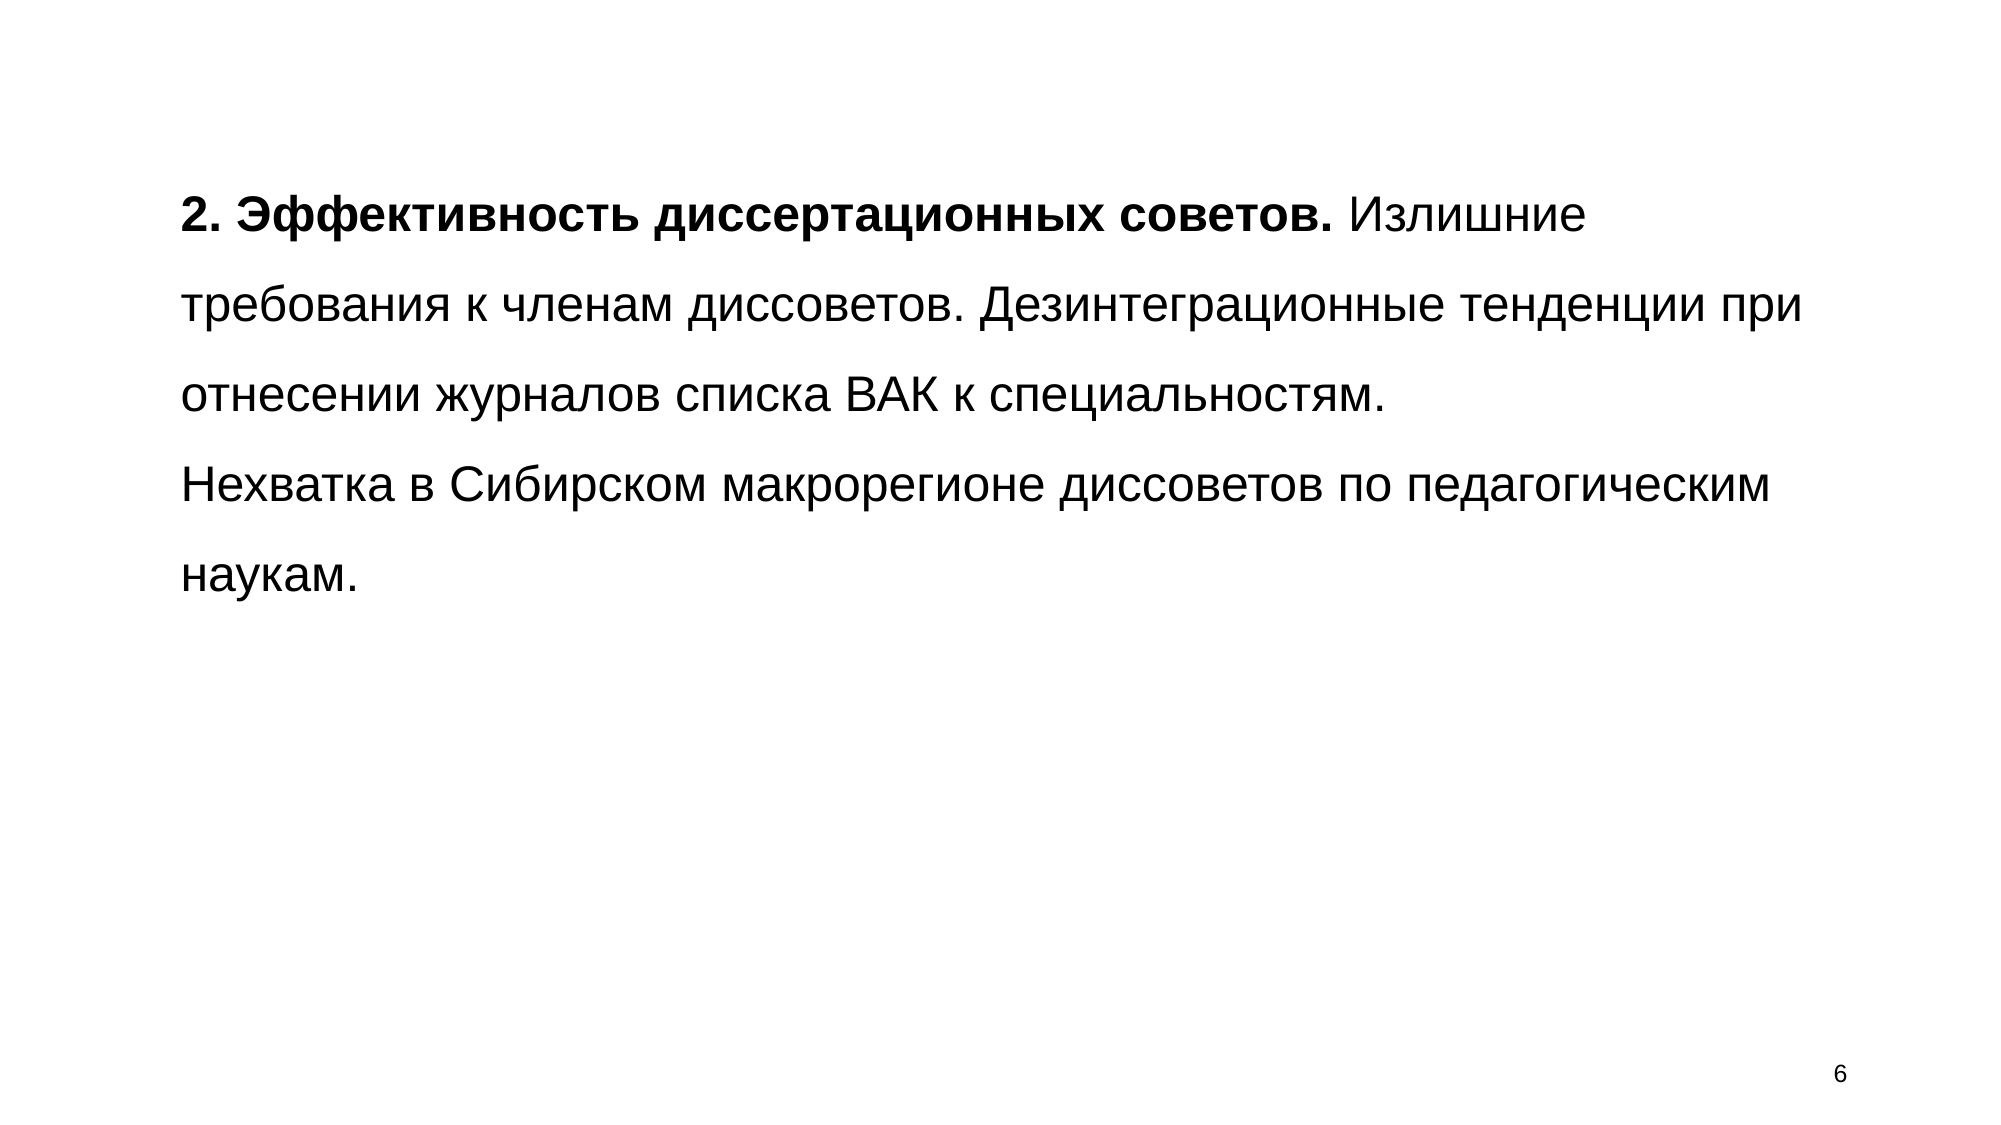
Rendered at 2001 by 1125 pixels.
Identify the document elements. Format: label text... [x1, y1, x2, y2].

slide_number 6 [1412, 1042, 1863, 1103]
text_box 2. Эффективность диссертационных советов. Излишние требования к членам диссоветов. Дезинтеграционные тенденции при отнесении журналов списка ВАК к специальностям. Нехватка в Сибирском макрорегионе диссоветов по педагогическим наукам. [165, 144, 1863, 609]
